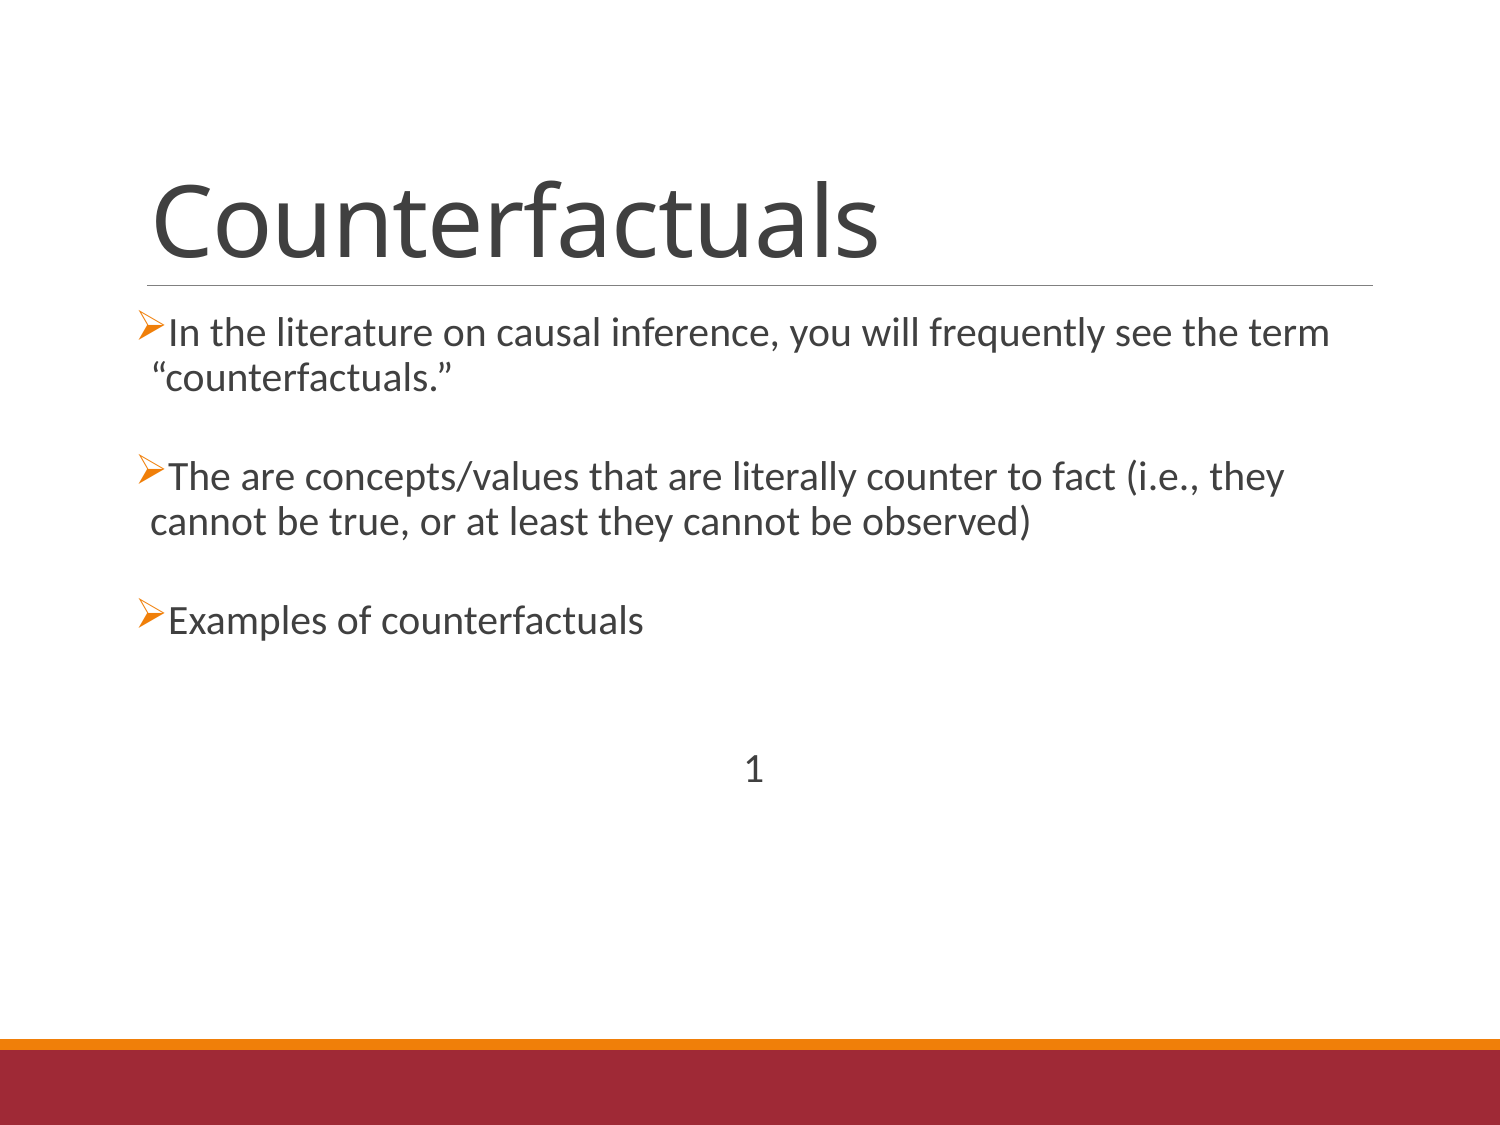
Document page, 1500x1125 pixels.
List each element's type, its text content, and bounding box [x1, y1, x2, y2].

title Counterfactuals [135, 47, 1373, 285]
